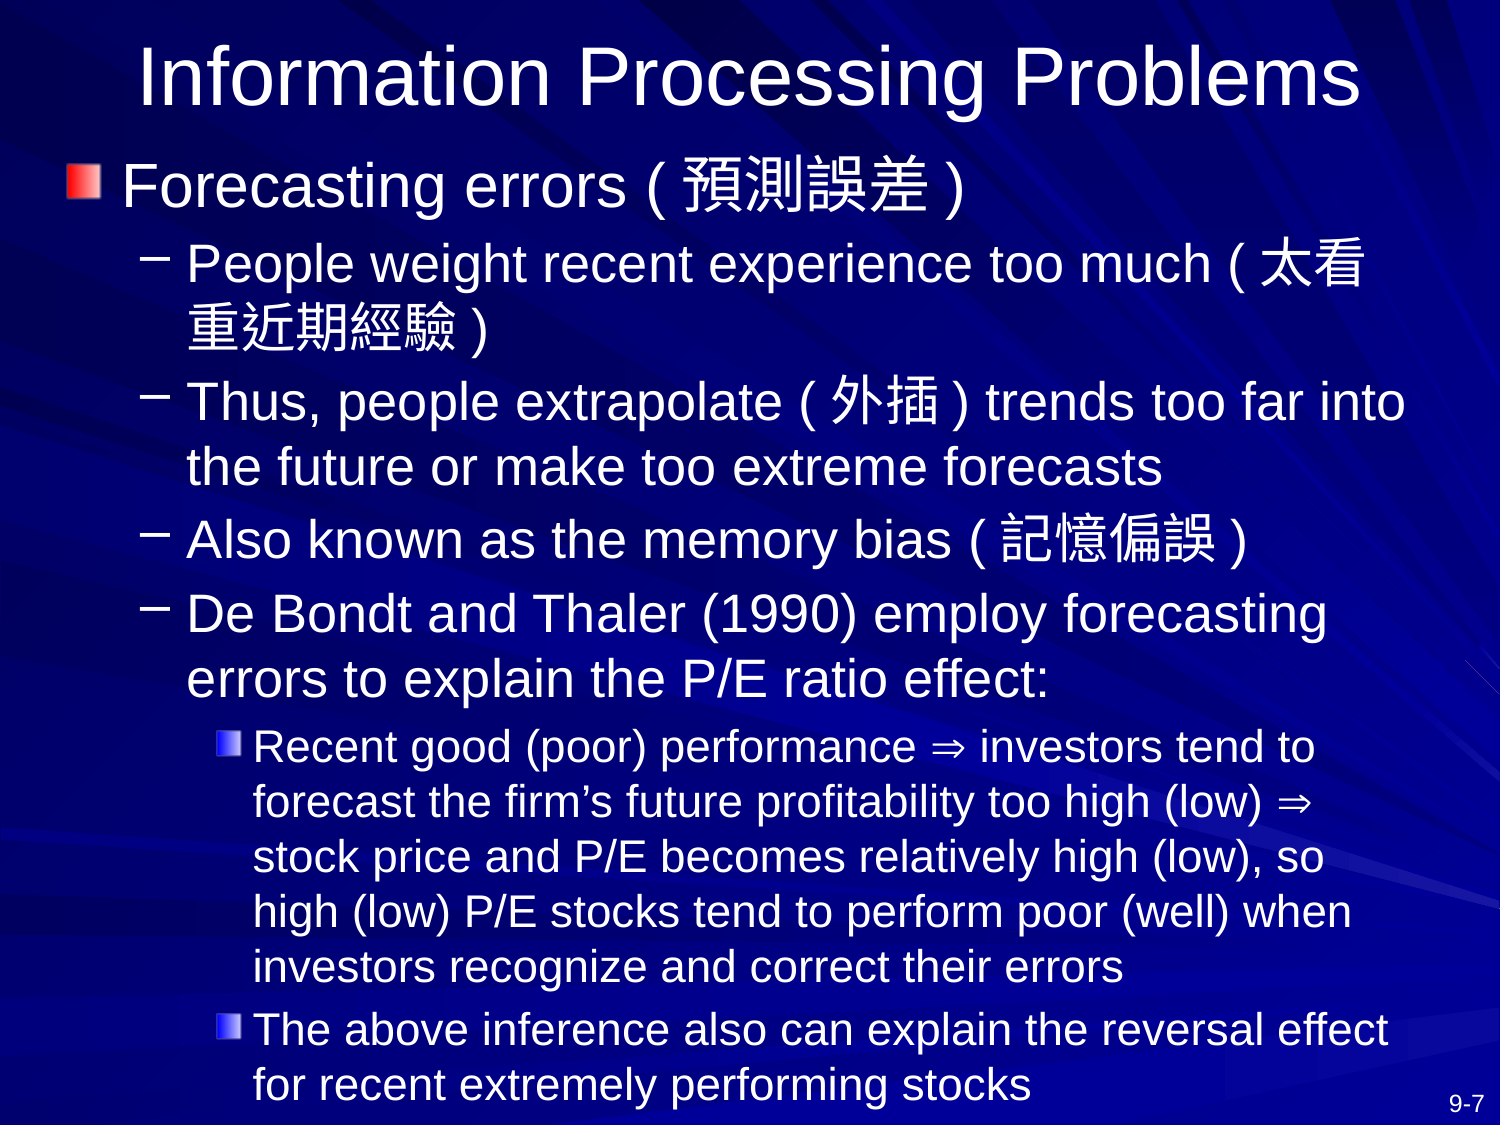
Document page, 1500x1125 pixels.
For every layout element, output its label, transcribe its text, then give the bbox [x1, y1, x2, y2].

picture [215, 729, 244, 759]
picture [65, 162, 105, 203]
list Forecasting errors (預測誤差) People weight recent experience too much (太看重近期經驗) Thus, people extrapolate (外插) trends too far into the future or make too extreme forecasts Also known as the memory bias (記憶偏誤) De Bondt and Thaler (1990) employ forecasting errors to explain the P/E ratio effect: Recent good (poor) performance  investors tend to forecast the firm’s future profitability too high (low)  stock price and P/E becomes relatively high (low), so high (low) P/E stocks tend to perform poor (well) when investors recognize and correct their errors The above inference also can explain the reversal effect for recent extremely performing stocks [49, 137, 1426, 1113]
picture [215, 1012, 244, 1042]
title Information Processing Problems [0, 0, 1500, 150]
